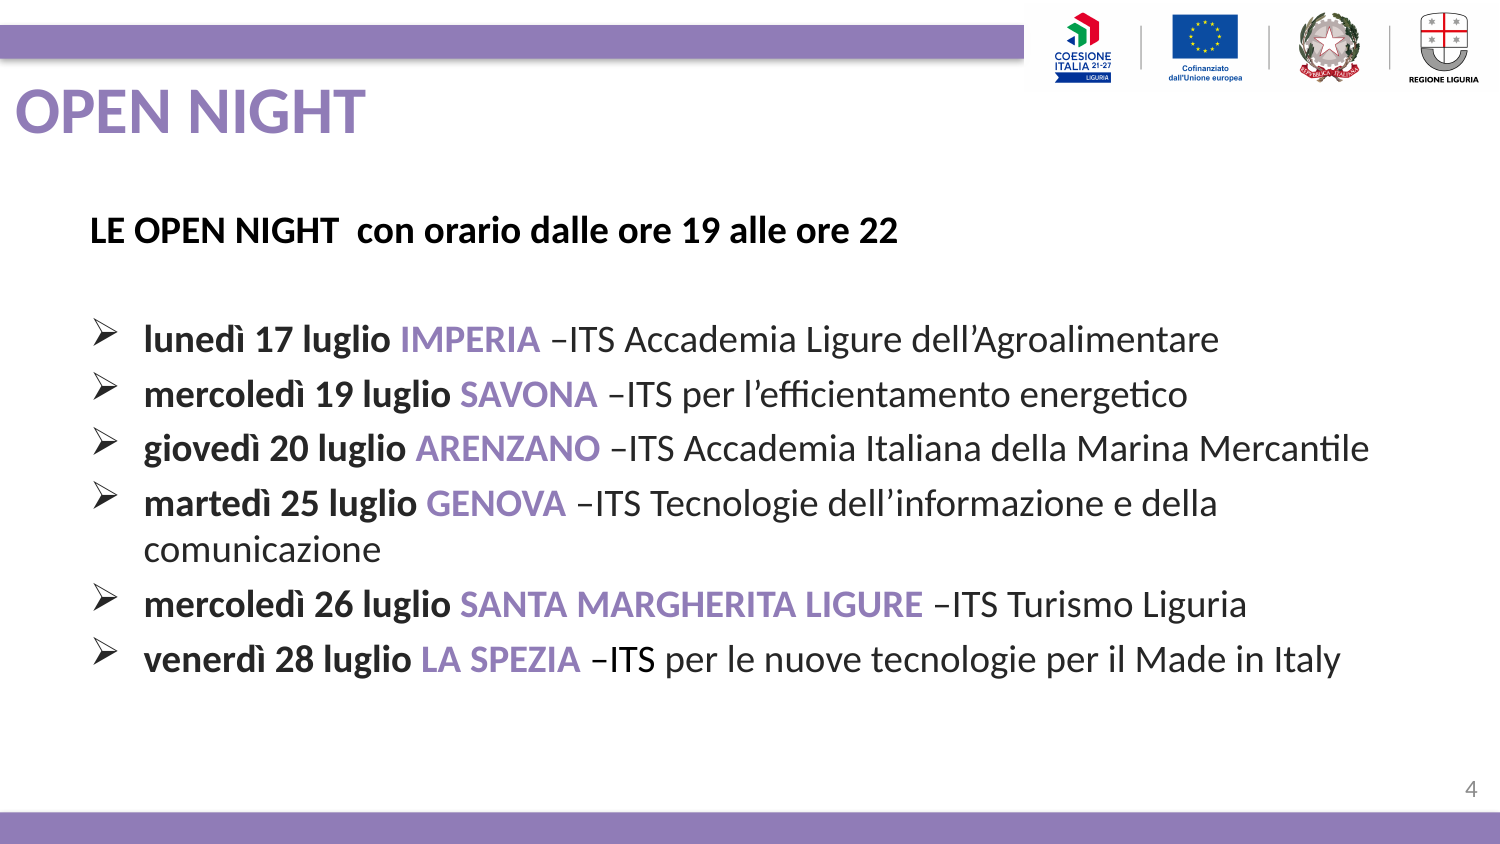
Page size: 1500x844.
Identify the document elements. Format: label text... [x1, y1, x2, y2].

list LE OPEN NIGHT con orario dalle ore 19 alle ore 22 lunedì 17 luglio IMPERIA –ITS Accademia Ligure dell’Agroalimentare mercoledì 19 luglio SAVONA –ITS per l’efficientamento energetico giovedì 20 luglio ARENZANO –ITS Accademia Italiana della Marina Mercantile martedì 25 luglio GENOVA –ITS Tecnologie dell’informazione e della comunicazione mercoledì 26 luglio SANTA MARGHERITA LIGURE –ITS Turismo Liguria venerdì 28 luglio LA SPEZIA –ITS per le nuove tecnologie per il Made in Italy [75, 196, 1425, 754]
slide_number 4 [1409, 765, 1493, 811]
picture [1024, 3, 1499, 92]
title OPEN NIGHT [0, 59, 1025, 155]
